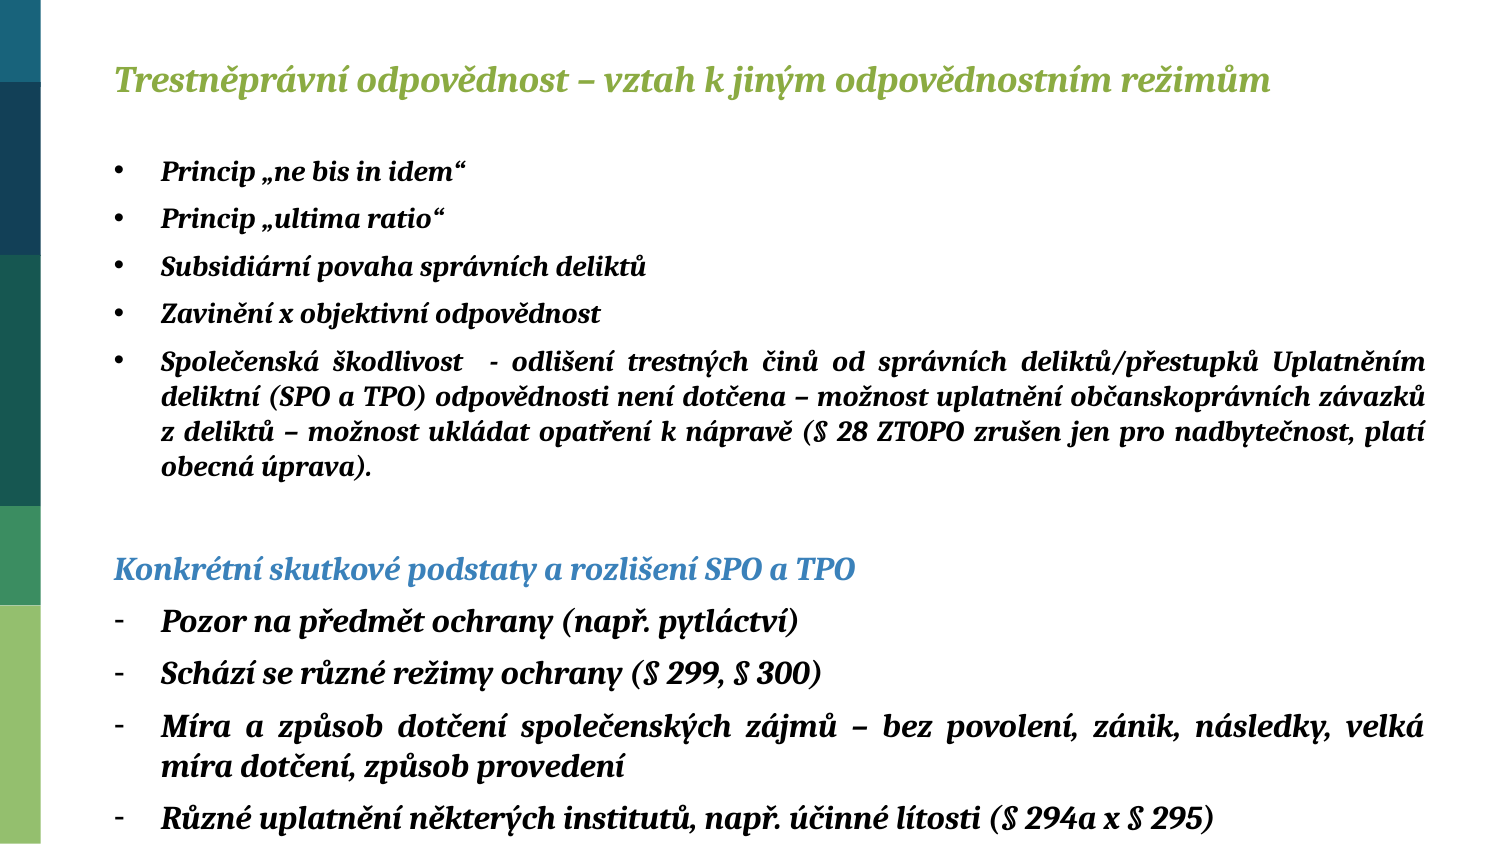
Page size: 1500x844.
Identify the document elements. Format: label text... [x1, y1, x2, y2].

text_box Trestněprávní odpovědnost – vztah k jiným odpovědnostním režimům Princip „ne bis in idem“ Princip „ultima ratio“ Subsidiární povaha správních deliktů Zavinění x objektivní odpovědnost Společenská škodlivost - odlišení trestných činů od správních deliktů/přestupků Uplatněním deliktní (SPO a TPO) odpovědnosti není dotčena – možnost uplatnění občanskoprávních závazků z deliktů – možnost ukládat opatření k nápravě (§ 28 ZTOPO zrušen jen pro nadbytečnost, platí obecná úprava). Konkrétní skutkové podstaty a rozlišení SPO a TPO Pozor na předmět ochrany (např. pytláctví) Schází se různé režimy ochrany (§ 299, § 300) Míra a způsob dotčení společenských zájmů – bez povolení, zánik, následky, velká míra dotčení, způsob provedení Různé uplatnění některých institutů, např. účinné lítosti (§ 294a x § 295) [99, 39, 1442, 532]
